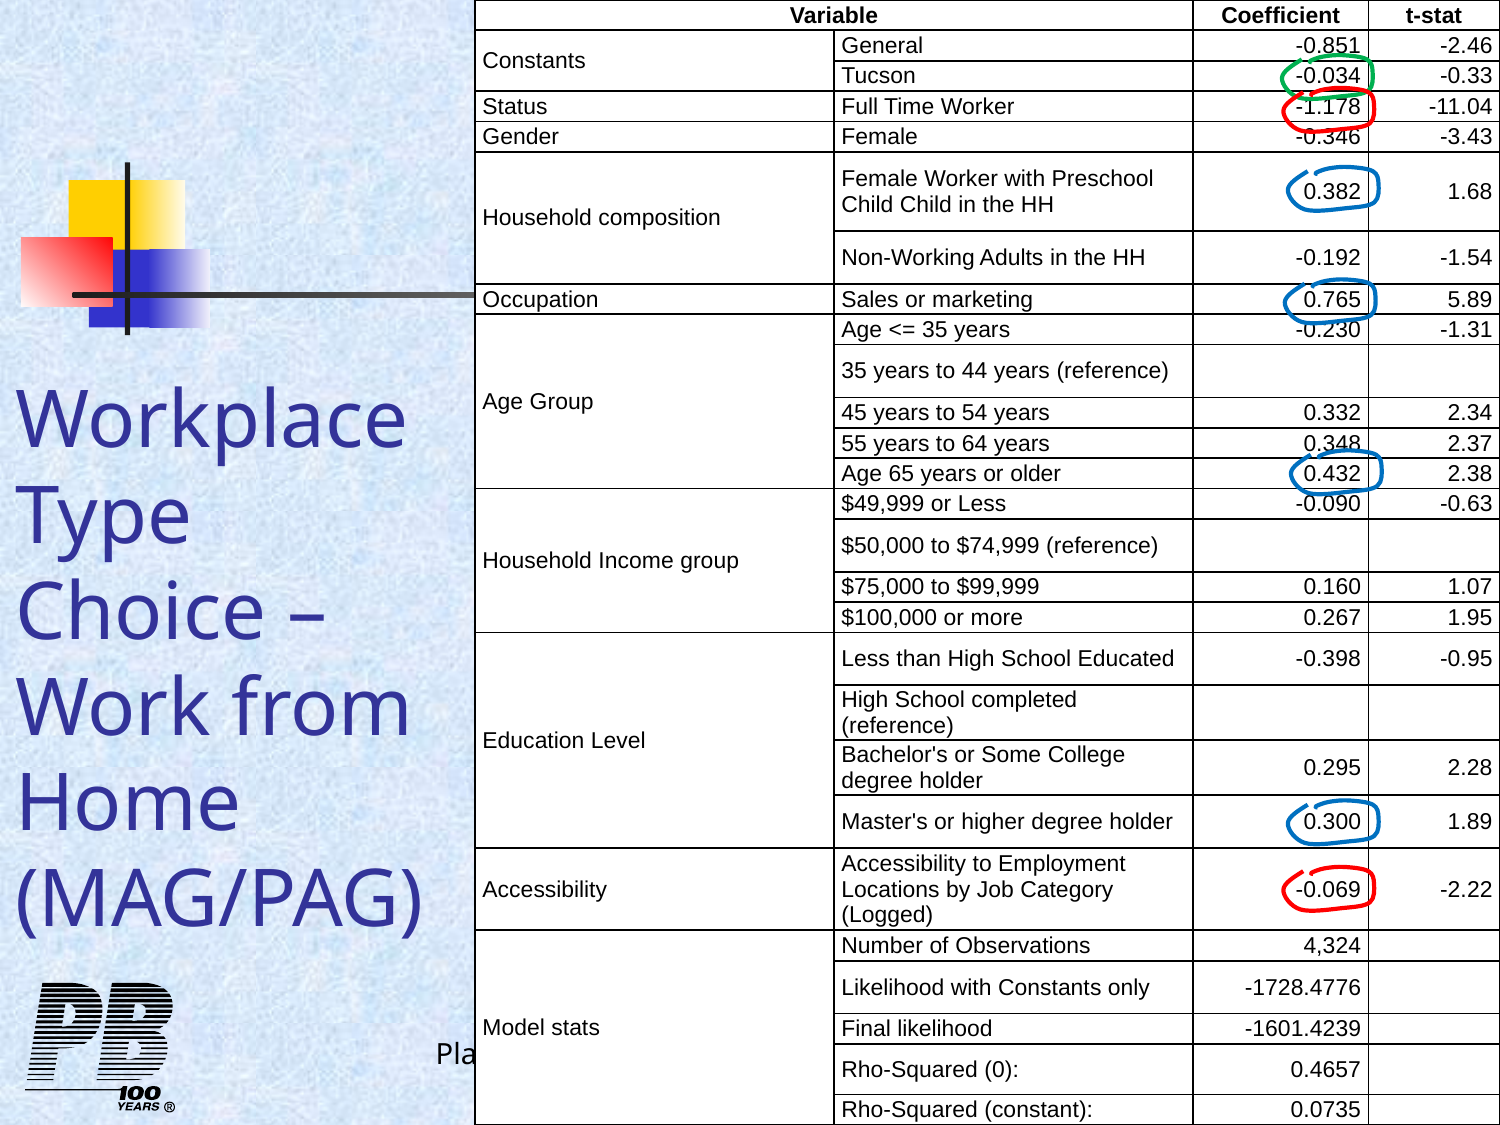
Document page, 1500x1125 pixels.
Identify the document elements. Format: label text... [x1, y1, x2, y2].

table_cell 1.68 [1369, 153, 1499, 230]
table_cell $100,000 or more [835, 603, 1192, 632]
table_cell Rho-Squared (constant): [835, 1095, 1192, 1124]
table_cell -0.398 [1194, 633, 1368, 684]
table_cell Likelihood with Constants only [835, 962, 1192, 1013]
table_cell -2.46 [1369, 31, 1499, 60]
table_cell Non-Working Adults in the HH [835, 232, 1192, 283]
table_cell Occupation [476, 285, 833, 313]
table_cell 2.34 [1369, 398, 1499, 427]
table_cell 0.4657 [1194, 1045, 1368, 1094]
table_cell -1.178 [1194, 92, 1295, 121]
table_cell [1369, 962, 1499, 1013]
table_cell Education Level [476, 633, 833, 847]
table_cell Master's or higher degree holder [835, 796, 1192, 847]
table_cell Household Income group [476, 489, 833, 632]
table_cell 4,324 [1194, 931, 1368, 960]
table_cell -1.54 [1369, 232, 1499, 283]
table_cell [1369, 931, 1499, 960]
table_cell 0.0735 [1194, 1095, 1368, 1124]
table_cell 0.332 [1194, 398, 1368, 427]
table_cell Rho-Squared (0): [835, 1045, 1192, 1094]
table_cell Household composition [476, 153, 833, 283]
table_cell Tucson [835, 62, 1192, 90]
table_cell General [835, 31, 1192, 60]
table_cell Female [835, 122, 1192, 151]
table_cell -0.230 [1194, 315, 1368, 344]
table_cell Status [476, 92, 833, 121]
table_cell 0.382 [1194, 153, 1368, 230]
table_cell -0.95 [1369, 633, 1499, 684]
table_cell -3.43 [1369, 122, 1499, 151]
text_box [1283, 866, 1375, 911]
table_cell -0.034 [1194, 62, 1296, 90]
table_cell 45 years to 54 years [835, 398, 1192, 427]
table_cell -1601.4239 [1194, 1014, 1368, 1043]
text_box [1283, 87, 1375, 132]
table_cell [1194, 686, 1368, 739]
table_cell Sales or marketing [835, 285, 1192, 313]
text_box [1290, 450, 1382, 495]
table_cell -1.31 [1369, 315, 1499, 344]
table_cell 0.765 [1194, 285, 1300, 313]
table_cell 0.348 [1194, 429, 1368, 457]
table_cell [1369, 345, 1499, 397]
table_cell Number of Observations [835, 931, 1192, 960]
table_cell -0.192 [1194, 232, 1368, 283]
table_cell 55 years to 64 years [835, 429, 1192, 457]
table_cell 5.89 [1373, 285, 1499, 313]
table_cell -0.346 [1194, 122, 1368, 151]
table_cell [1369, 520, 1499, 571]
table_cell Age <= 35 years [835, 315, 1192, 344]
table_cell 0.295 [1194, 741, 1368, 794]
table_cell 2.28 [1369, 741, 1499, 794]
table_cell [1369, 1014, 1499, 1043]
table_cell $50,000 to $74,999 (reference) [835, 520, 1192, 571]
table_cell 0.160 [1194, 573, 1368, 601]
table_cell Accessibility [476, 849, 833, 929]
table_header Coefficient [1194, 1, 1368, 29]
table_cell -2.22 [1369, 849, 1499, 929]
title Workplace Type Choice – Work from Home (MAG/PAG) [0, 349, 463, 951]
table_cell -11.04 [1370, 92, 1499, 121]
table_cell Female Worker with Preschool Child Child in the HH [835, 153, 1192, 230]
text_box [1287, 166, 1379, 211]
text_box [1281, 55, 1373, 96]
table_cell 2.37 [1369, 429, 1499, 457]
table_cell -0.63 [1369, 489, 1499, 518]
table_cell $49,999 or Less [835, 489, 1192, 518]
table_cell [1369, 1045, 1499, 1094]
table_cell [1194, 345, 1368, 397]
table_cell High School completed (reference) [835, 686, 1192, 739]
table_cell Bachelor's or Some College degree holder [835, 741, 1192, 794]
table_cell Accessibility to Employment Locations by Job Category (Logged) [835, 849, 1192, 929]
table_cell 1.95 [1369, 603, 1499, 632]
table_cell 1.89 [1369, 796, 1499, 847]
text_box [1287, 800, 1379, 845]
table_cell Age Group [476, 315, 833, 488]
table_cell Constants [476, 31, 833, 90]
table_cell -0.33 [1370, 62, 1499, 90]
table_cell 0.300 [1194, 796, 1368, 847]
table_cell -0.090 [1194, 489, 1368, 518]
table_cell 2.38 [1376, 459, 1499, 488]
table_header t-stat [1369, 1, 1499, 29]
table_cell Age 65 years or older [835, 459, 1192, 488]
table_cell Gender [476, 122, 833, 151]
table_cell 35 years to 44 years (reference) [835, 345, 1192, 397]
table_cell 0.432 [1194, 459, 1302, 488]
table_cell Full Time Worker [835, 92, 1192, 121]
table_cell [1369, 686, 1499, 739]
table_cell 1.07 [1369, 573, 1499, 601]
table_cell -0.851 [1194, 31, 1368, 60]
text_box [1284, 279, 1376, 324]
table_cell $75,000 to $99,999 [835, 573, 1192, 601]
table_cell Less than High School Educated [835, 633, 1192, 684]
picture [0, 0, 474, 1125]
table_cell Model stats [476, 931, 833, 1124]
table_header Variable [476, 1, 1192, 29]
table_cell -0.069 [1194, 849, 1368, 929]
table_cell -1728.4776 [1194, 962, 1368, 1013]
table_cell 0.267 [1194, 603, 1368, 632]
footer Planning Applications Conference, Reno, NV, 9-12 May 2011 [399, 1037, 474, 1113]
table_cell Final likelihood [835, 1014, 1192, 1043]
table_cell [1194, 520, 1368, 571]
table_cell [1369, 1095, 1499, 1124]
